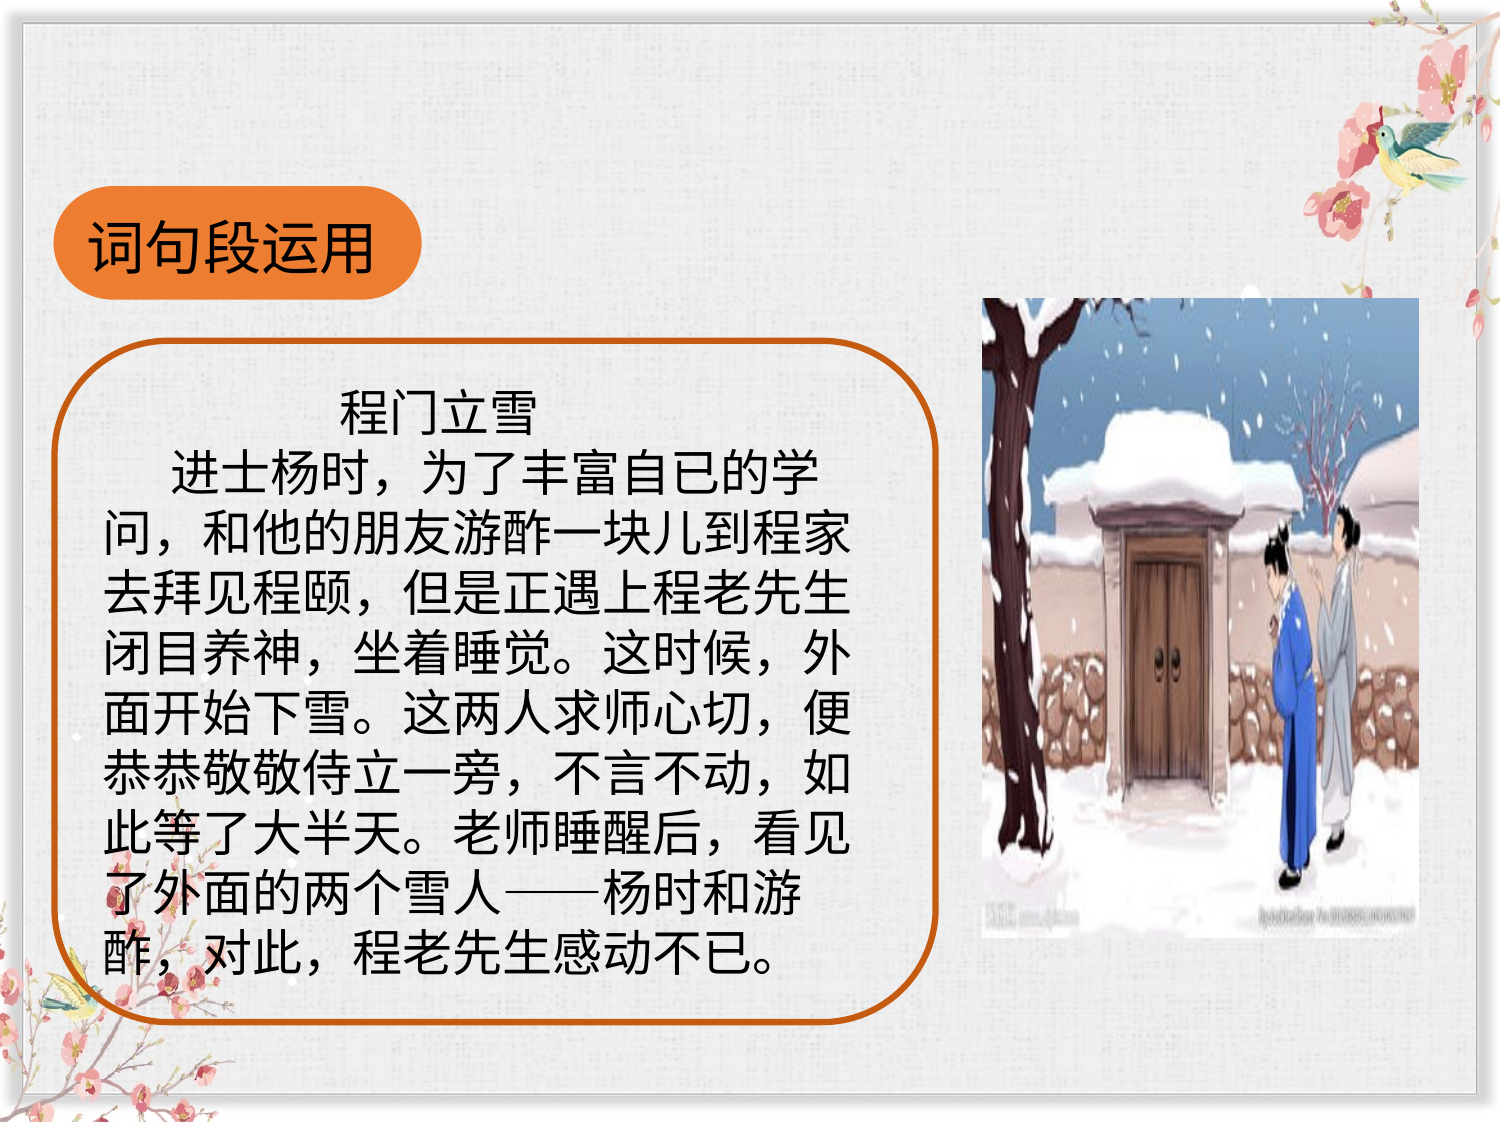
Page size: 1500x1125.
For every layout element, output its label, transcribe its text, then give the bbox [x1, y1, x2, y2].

text_box 词句段运用 [53, 186, 422, 300]
text_box 程门立雪 进士杨时，为了丰富自已的学问，和他的朋友游酢一块儿到程家去拜见程颐，但是正遇上程老先生闭目养神，坐着睡觉。这时候，外面开始下雪。这两人求师心切，便恭恭敬敬侍立一旁，不言不动，如此等了大半天。老师睡醒后，看见了外面的两个雪人——杨时和游酢，对此，程老先生感动不已。 [54, 340, 936, 1023]
picture [0, 0, 1500, 1125]
